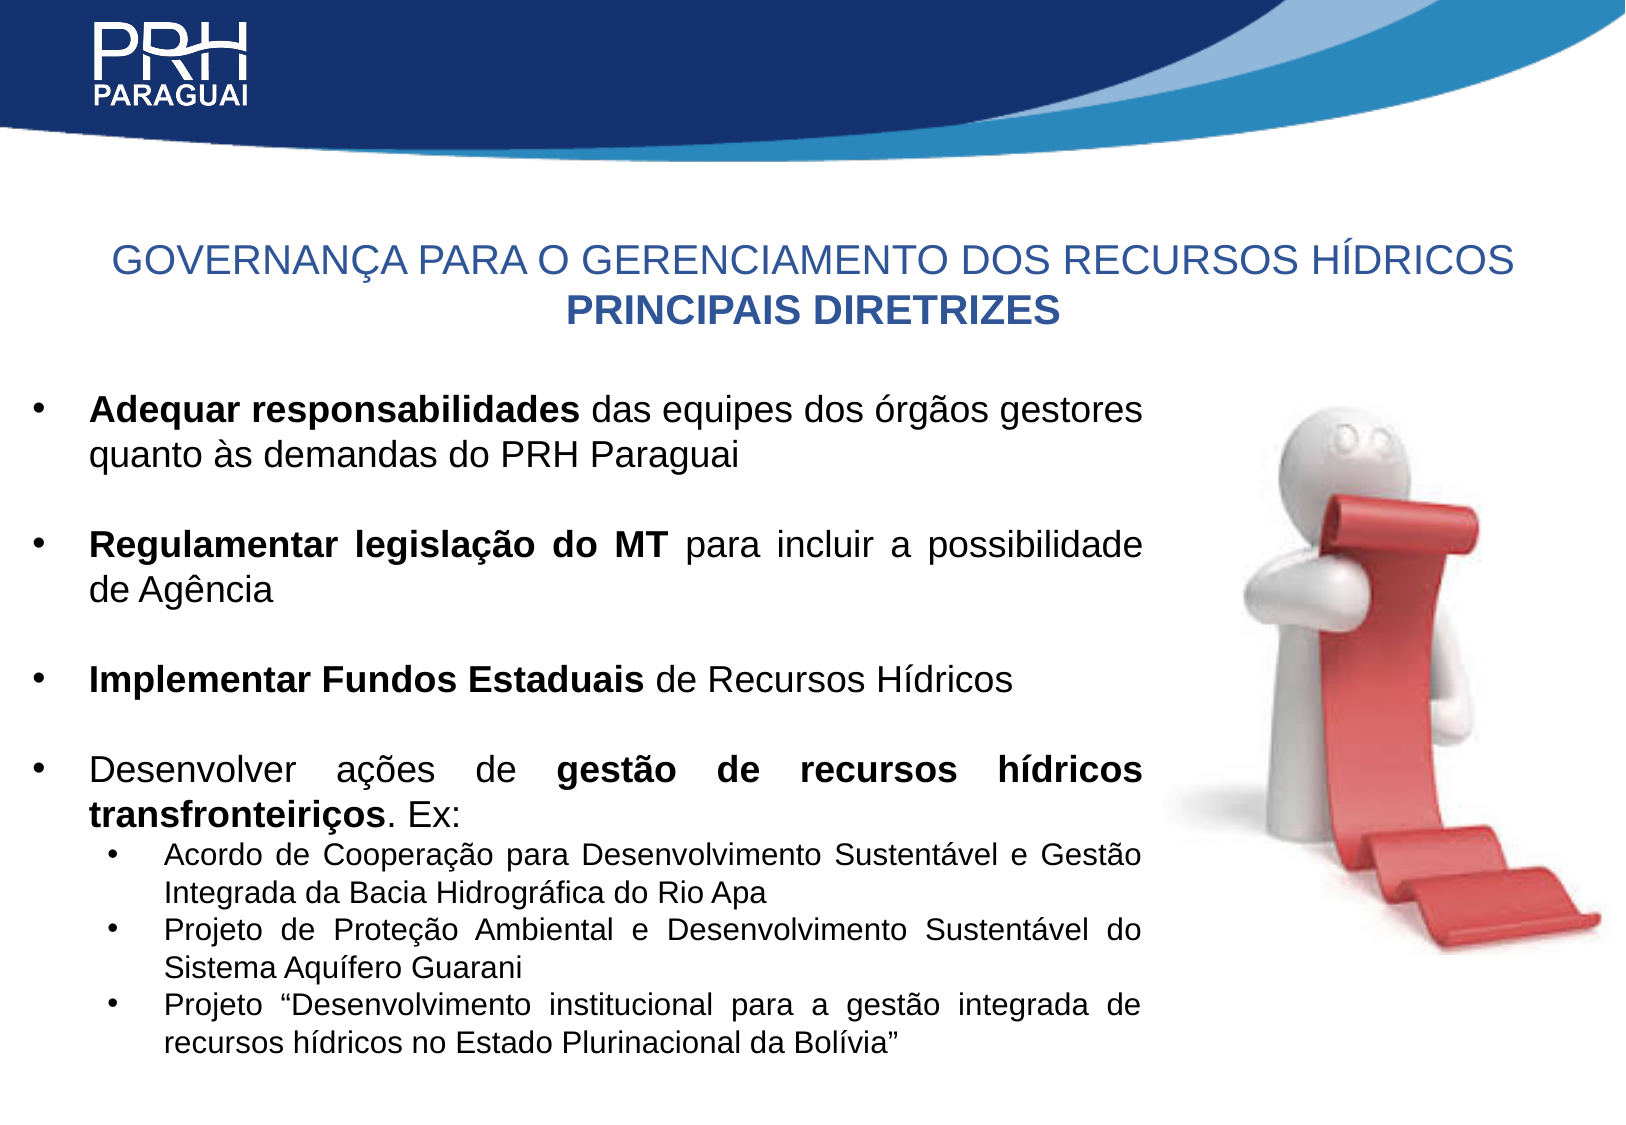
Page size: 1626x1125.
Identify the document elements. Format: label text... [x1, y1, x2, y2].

text_box Adequar responsabilidades das equipes dos órgãos gestores quanto às demandas do PRH Paraguai Regulamentar legislação do MT para incluir a possibilidade de Agência Implementar Fundos Estaduais de Recursos Hídricos Desenvolver ações de gestão de recursos hídricos transfronteiriços. Ex: Acordo de Cooperação para Desenvolvimento Sustentável e Gestão Integrada da Bacia Hidrográfica do Rio Apa Projeto de Proteção Ambiental e Desenvolvimento Sustentável do Sistema Aquífero Guarani Projeto “Desenvolvimento institucional para a gestão integrada de recursos hídricos no Estado Plurinacional da Bolívia” [17, 377, 1159, 1067]
text_box GOVERNANÇA PARA O GERENCIAMENTO DOS RECURSOS HÍDRICOS PRINCIPAIS DIRETRIZES [17, 284, 1610, 341]
picture [0, 0, 1625, 284]
picture [1162, 405, 1612, 955]
text_box [17, 341, 1483, 1071]
